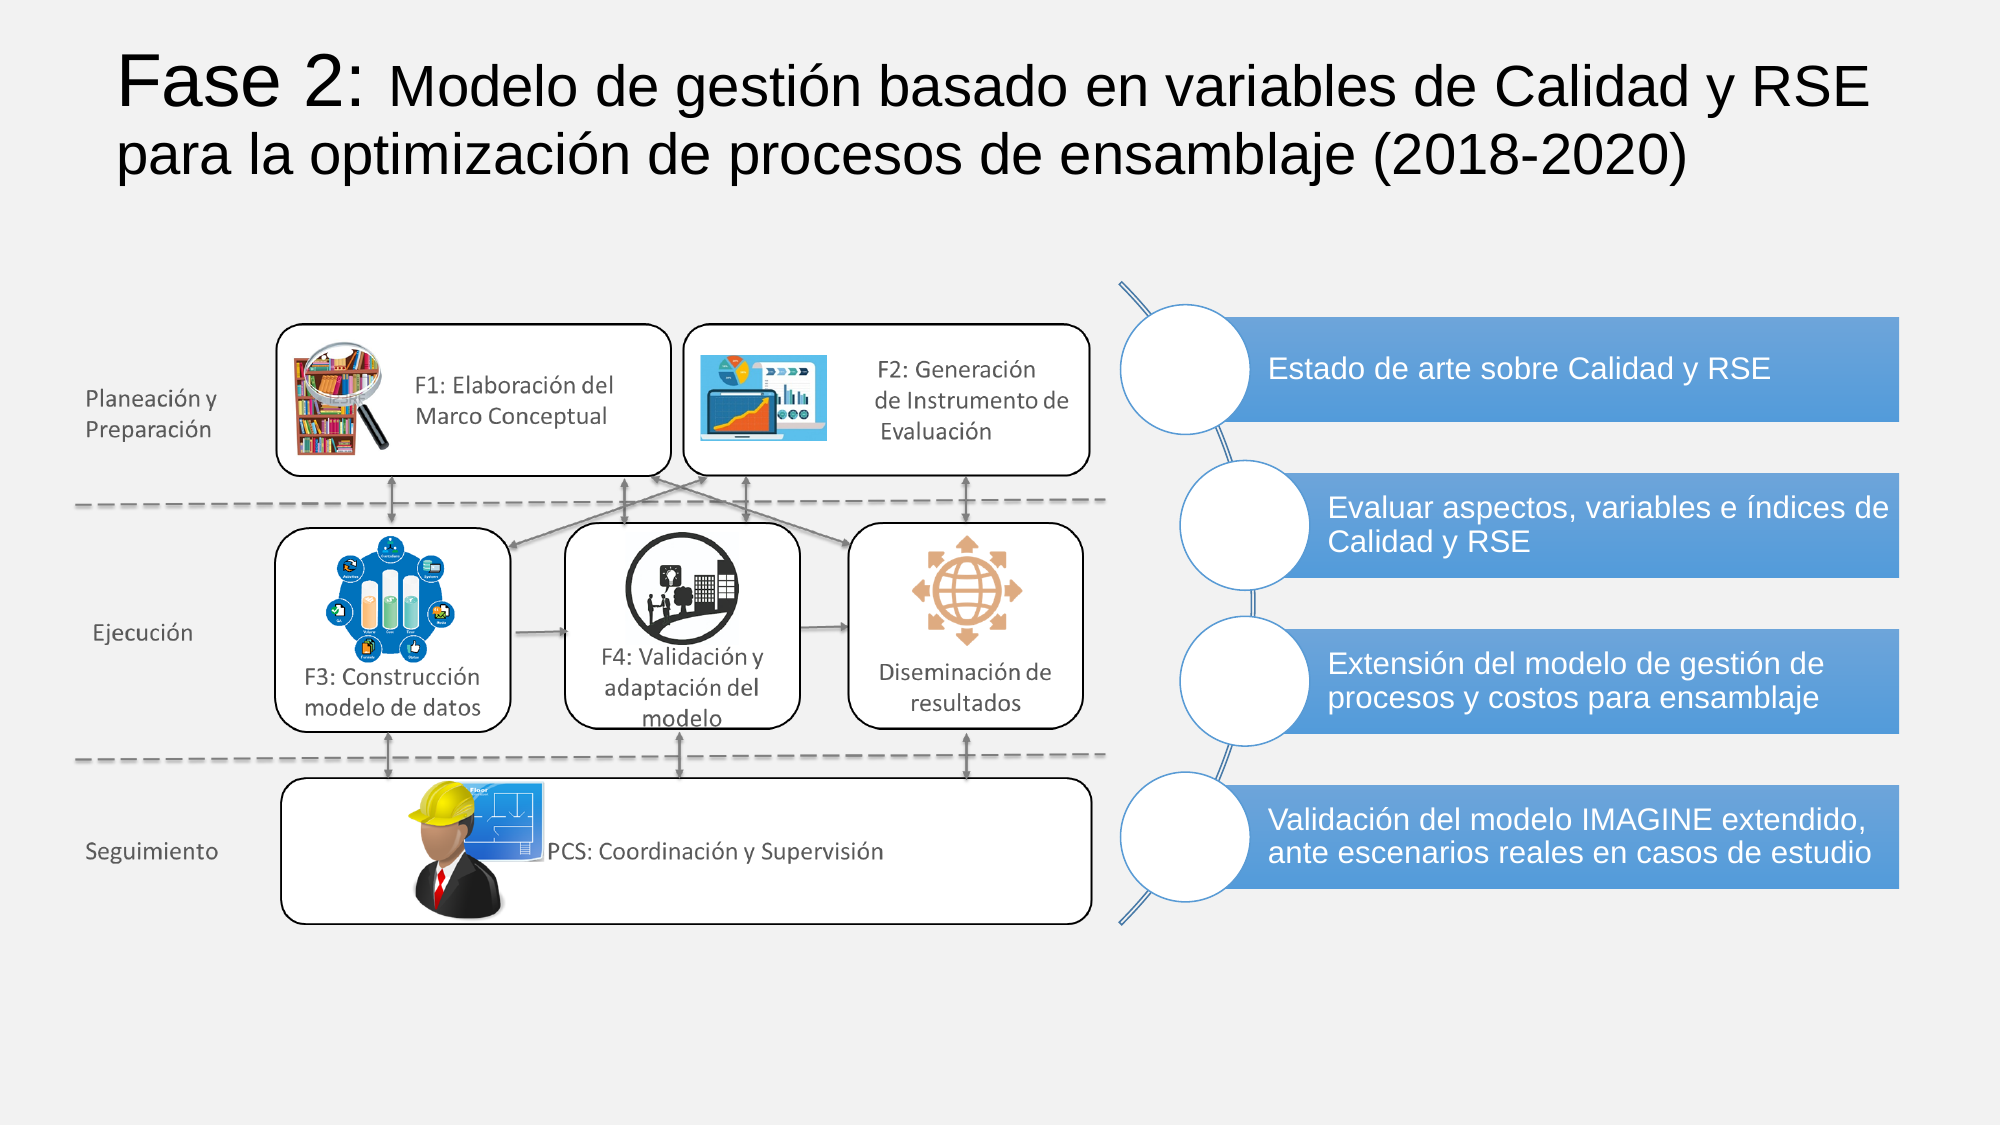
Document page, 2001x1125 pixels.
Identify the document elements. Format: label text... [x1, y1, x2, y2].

title Fase 2: Modelo de gestión basado en variables de Calidad y RSE para la optimización de procesos de ensamblaje (2018-2020) [100, 21, 1907, 201]
picture [69, 322, 1110, 926]
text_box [345, 148, 1900, 1059]
